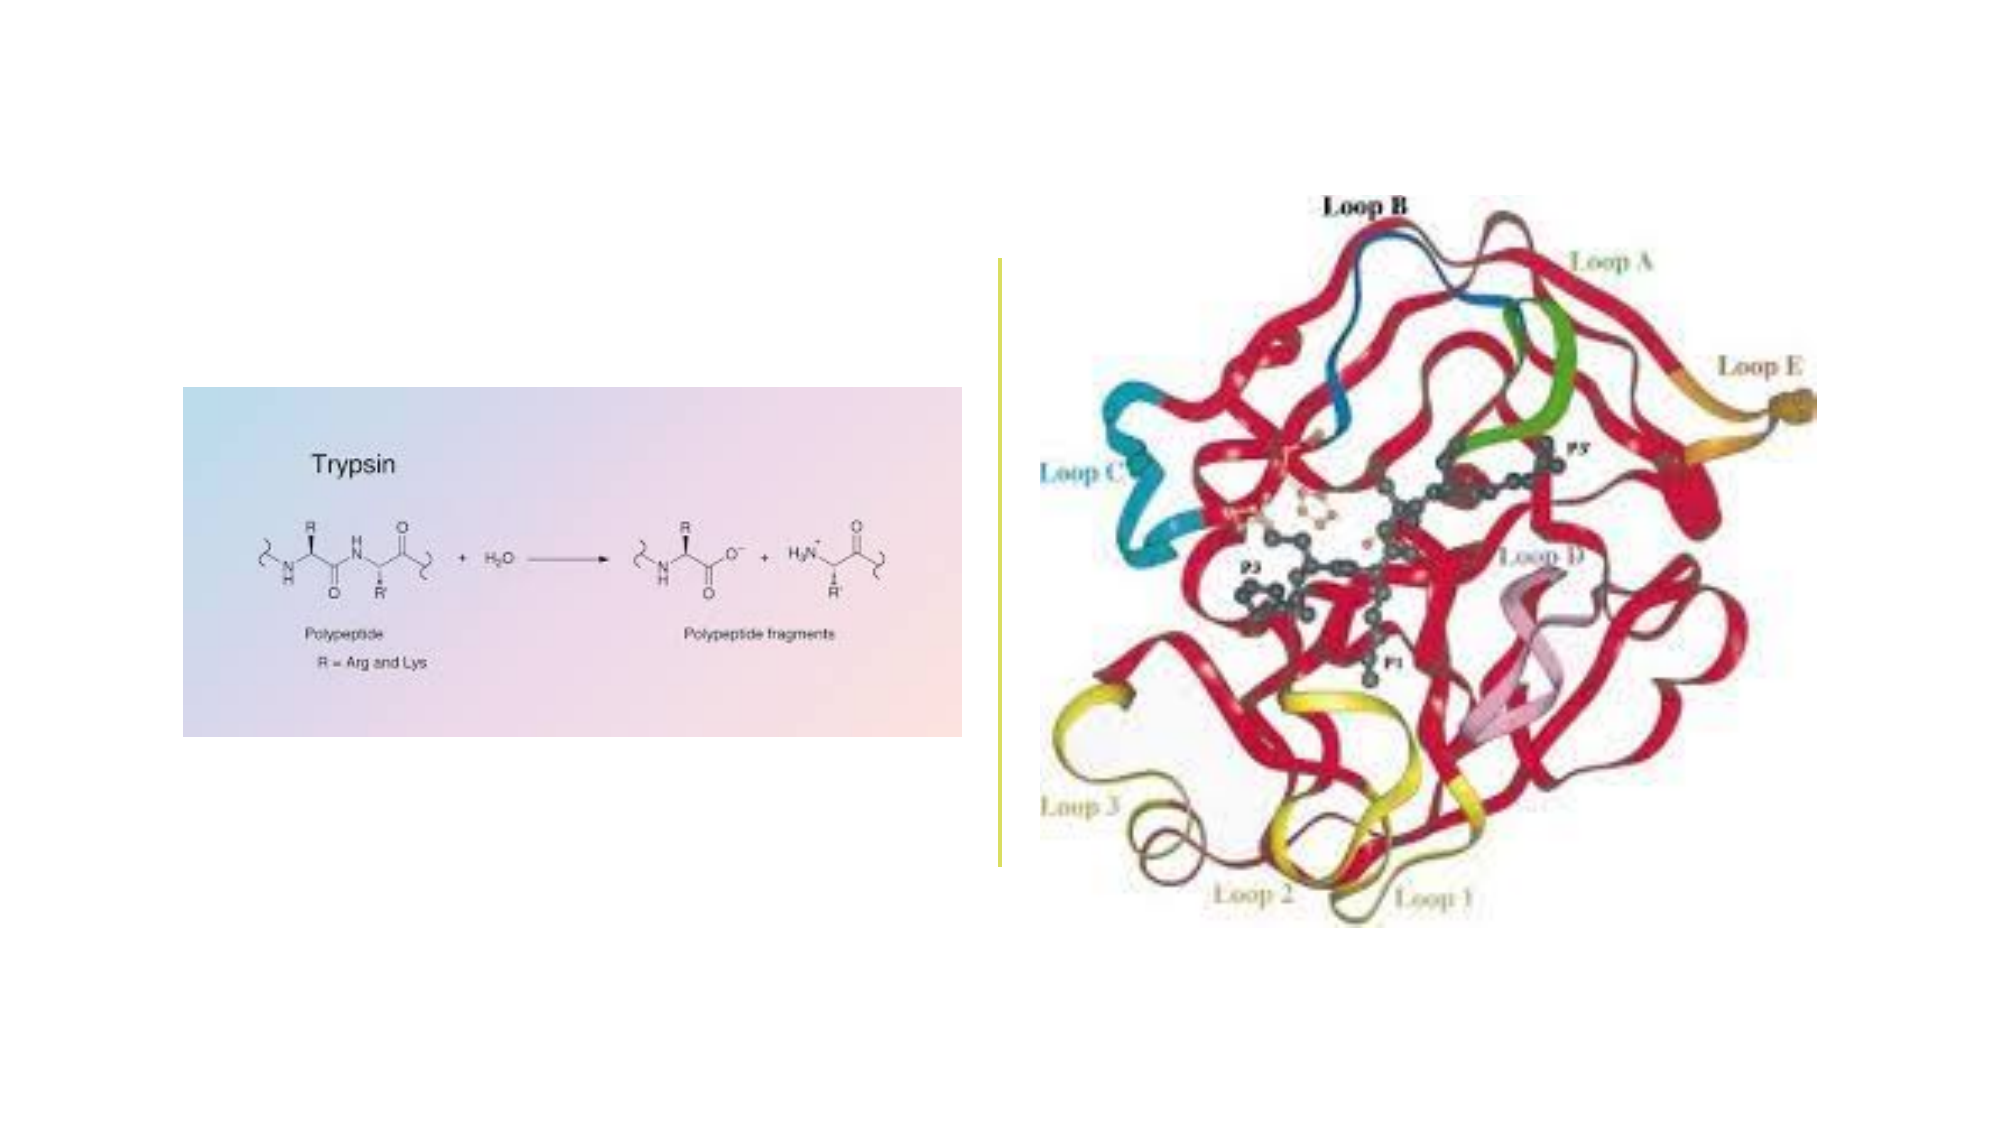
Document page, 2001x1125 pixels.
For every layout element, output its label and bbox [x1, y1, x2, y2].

picture [182, 387, 962, 737]
picture [1040, 195, 1817, 928]
